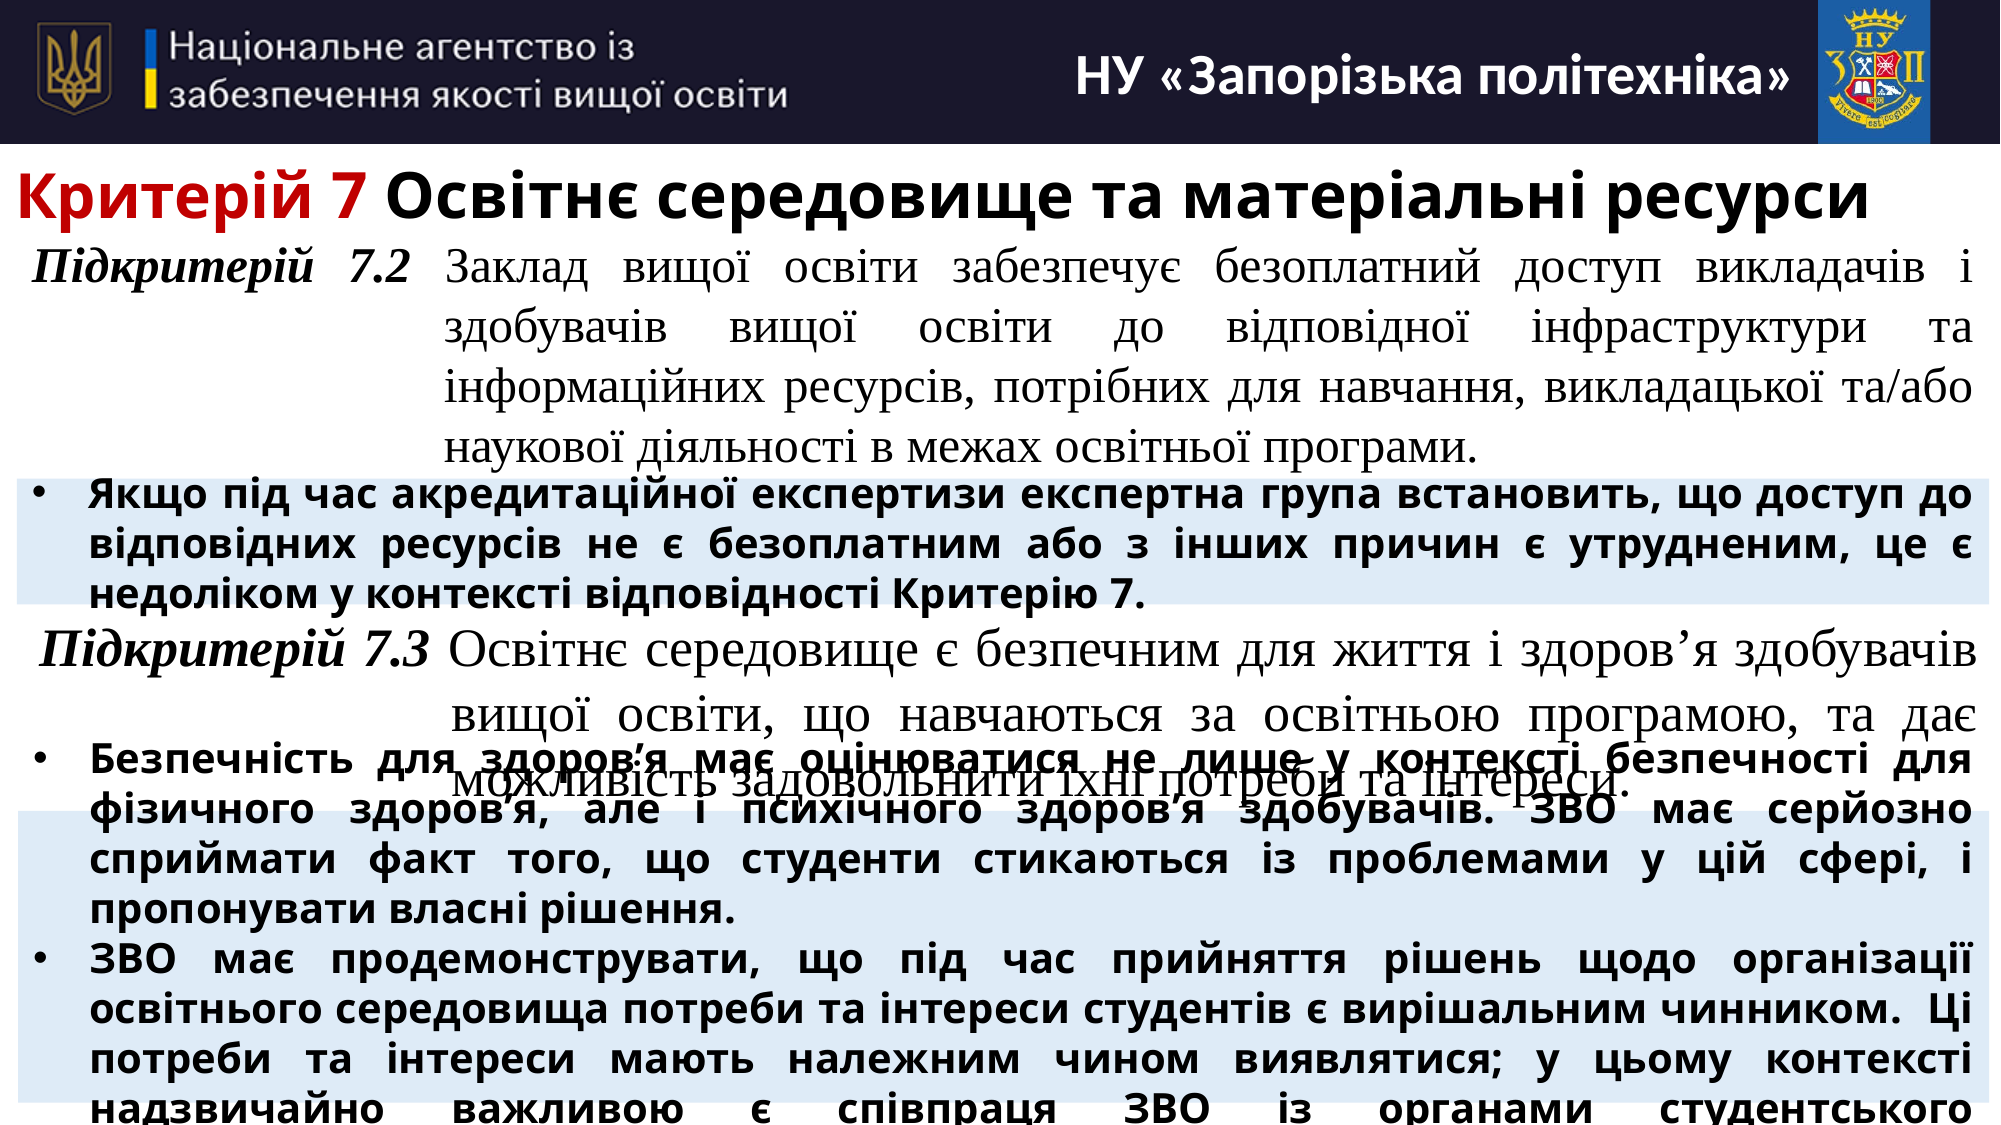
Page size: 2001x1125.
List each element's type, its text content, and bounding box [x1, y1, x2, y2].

text_box Підкритерій 7.2 Заклад вищої освіти забезпечує безоплатний доступ викладачів і здобувачів вищої освіти до відповідної інфраструктури та інформаційних ресурсів, потрібних для навчання, викладацької та/або наукової діяльності в межах освітньої програми. [16, 237, 1990, 468]
text_box Безпечність для здоров’я має оцінюватися не лише у контексті безпечності для фізичного здоров’я, але і психічного здоров’я здобувачів. ЗВО має серйозно сприймати факт того, що студенти стикаються із проблемами у цій сфері, і пропонувати власні рішення. ЗВО має продемонструвати, що під час прийняття рішень щодо організації освітнього середовища потреби та інтереси студентів є вирішальним чинником. Ці потреби та інтереси мають належним чином виявлятися; у цьому контексті надзвичайно важливою є співпраця ЗВО із органами студентського самоврядування. [18, 810, 1990, 1103]
text_box НУ «Запорізька політехніка» [1061, 28, 1818, 114]
text_box Якщо під час акредитаційної експертизи експертна група встановить, що доступ до відповідних ресурсів не є безоплатним або з інших причин є утрудненим, це є недоліком у контексті відповідності Критерію 7. [16, 478, 1990, 605]
picture [0, 0, 2000, 144]
title Критерій 7 Освітнє середовище та матеріальні ресурси [0, 148, 1990, 247]
list Підкритерій 7.3 Освітнє середовище є безпечним для життя і здоров’я здобувачів вищої освіти, що навчаються за освітньою програмою, та дає можливість задовольнити їхні потреби та інтереси. [24, 615, 1995, 805]
slide_number 41 [1412, 1042, 1863, 1103]
